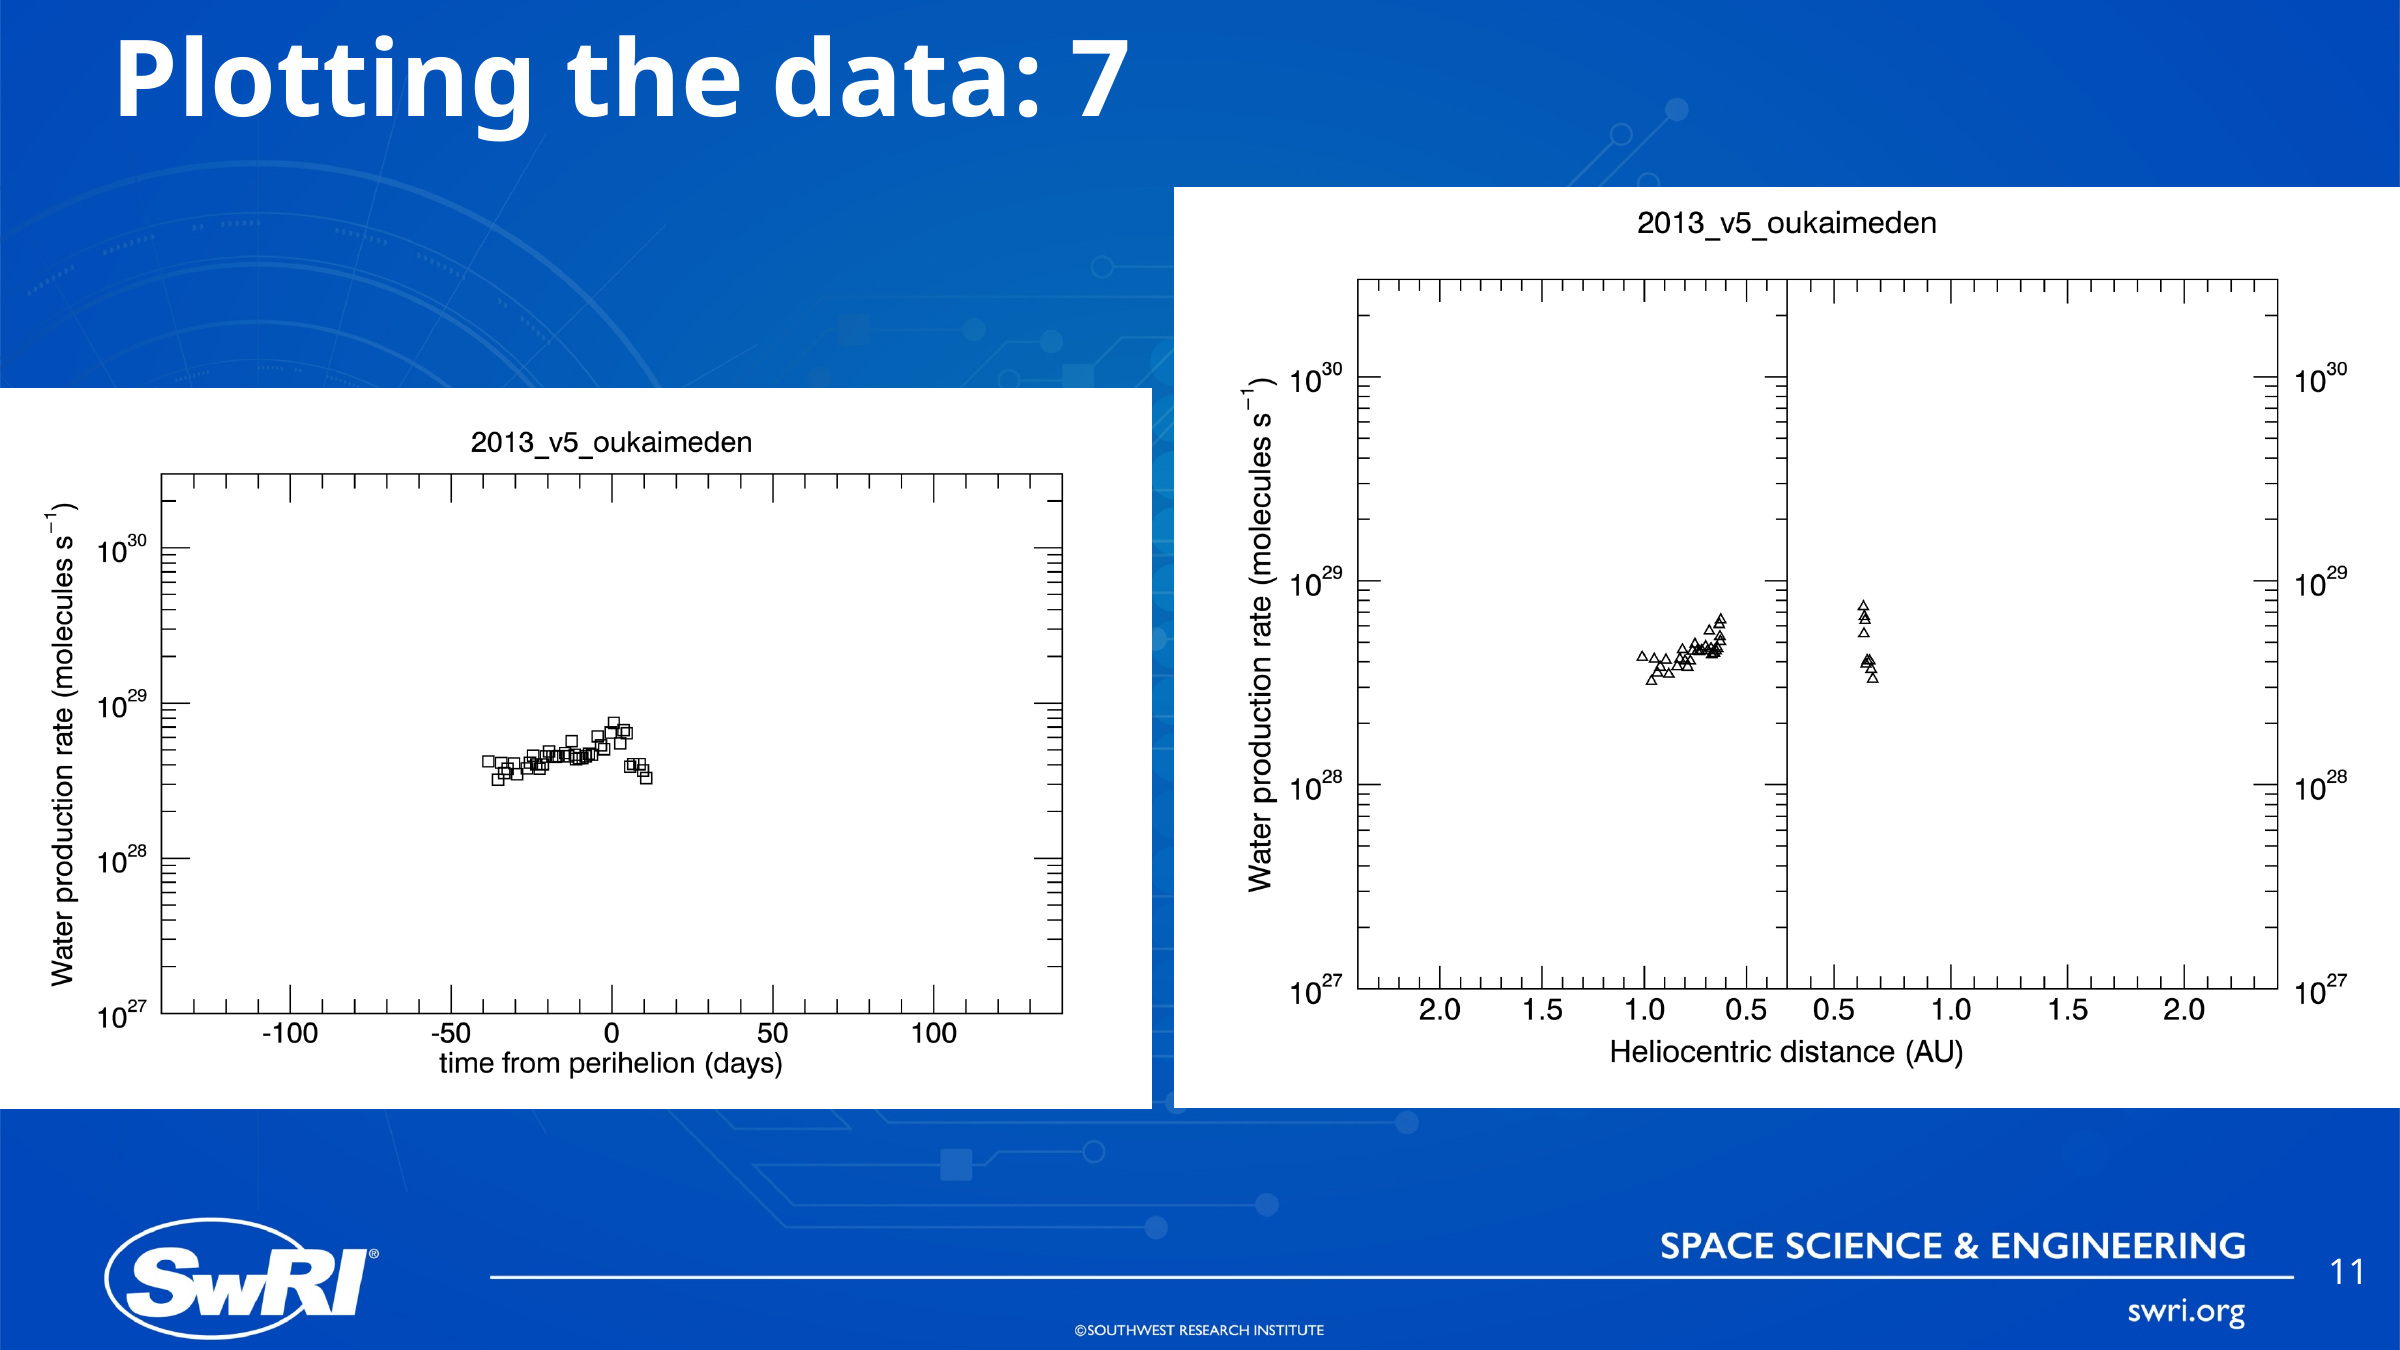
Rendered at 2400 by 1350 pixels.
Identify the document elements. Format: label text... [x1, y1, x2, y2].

title Plotting the data: 7 [90, 0, 2371, 161]
slide_number 11 [1830, 1237, 2390, 1310]
picture [0, 0, 2400, 1350]
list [1174, 187, 2400, 1108]
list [0, 388, 1152, 1109]
